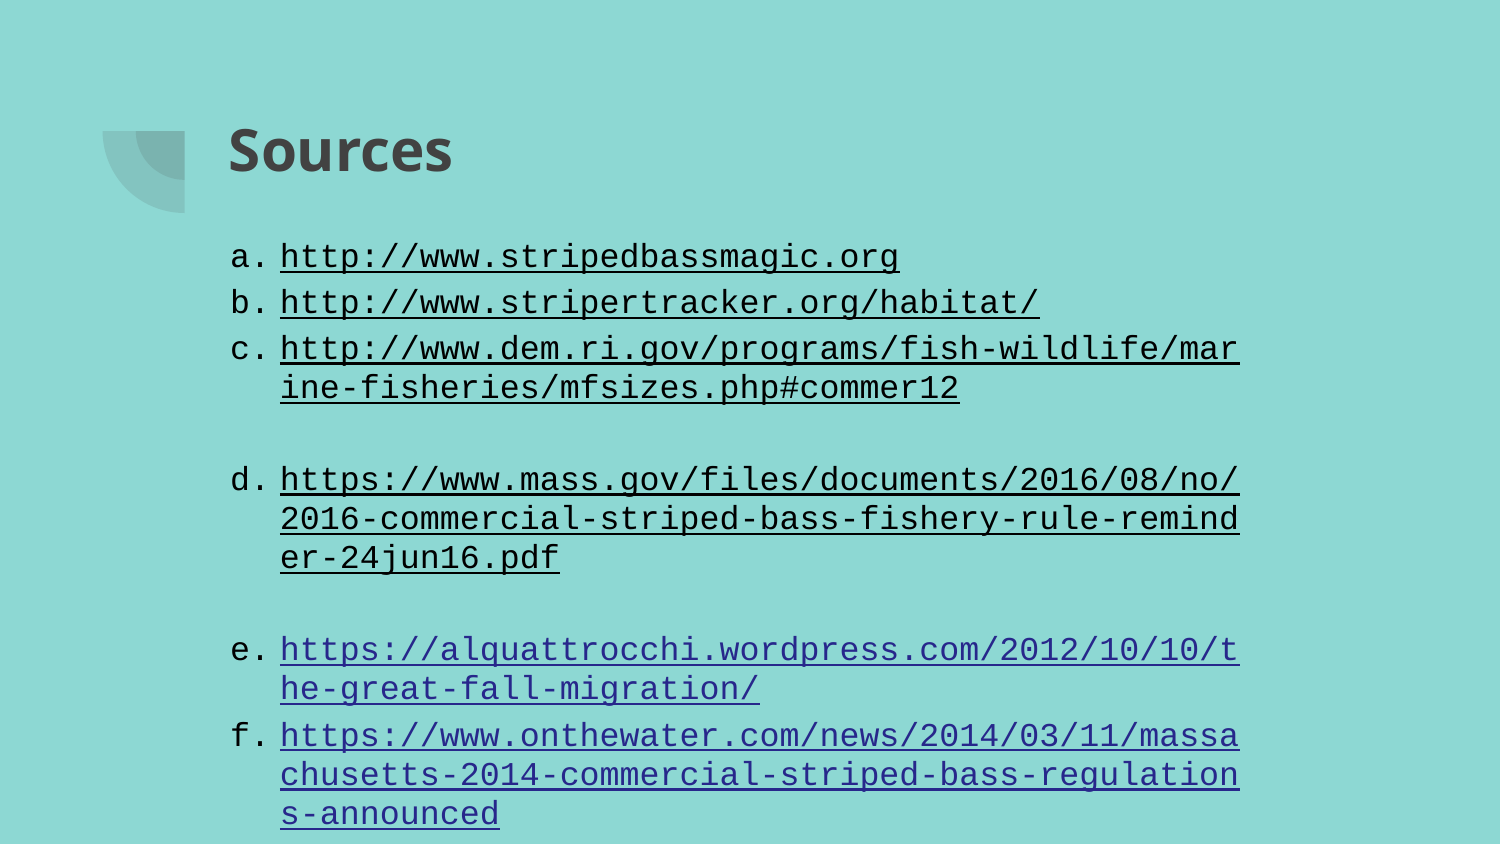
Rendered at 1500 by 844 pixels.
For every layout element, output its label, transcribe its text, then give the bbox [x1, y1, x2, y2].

title Sources [213, 98, 1368, 263]
list http://www.stripedbassmagic.org http://www.stripertracker.org/habitat/ http://www.dem.ri.gov/programs/fish-wildlife/marine-fisheries/mfsizes.php#commer12 https://www.mass.gov/files/documents/2016/08/no/2016-commercial-striped-bass-fishery-rule-reminder-24jun16.pdf https://alquattrocchi.wordpress.com/2012/10/10/the-great-fall-migration/ https://www.onthewater.com/news/2014/03/11/massachusetts-2014-commercial-striped-bass-regulations-announced [114, 213, 1269, 631]
